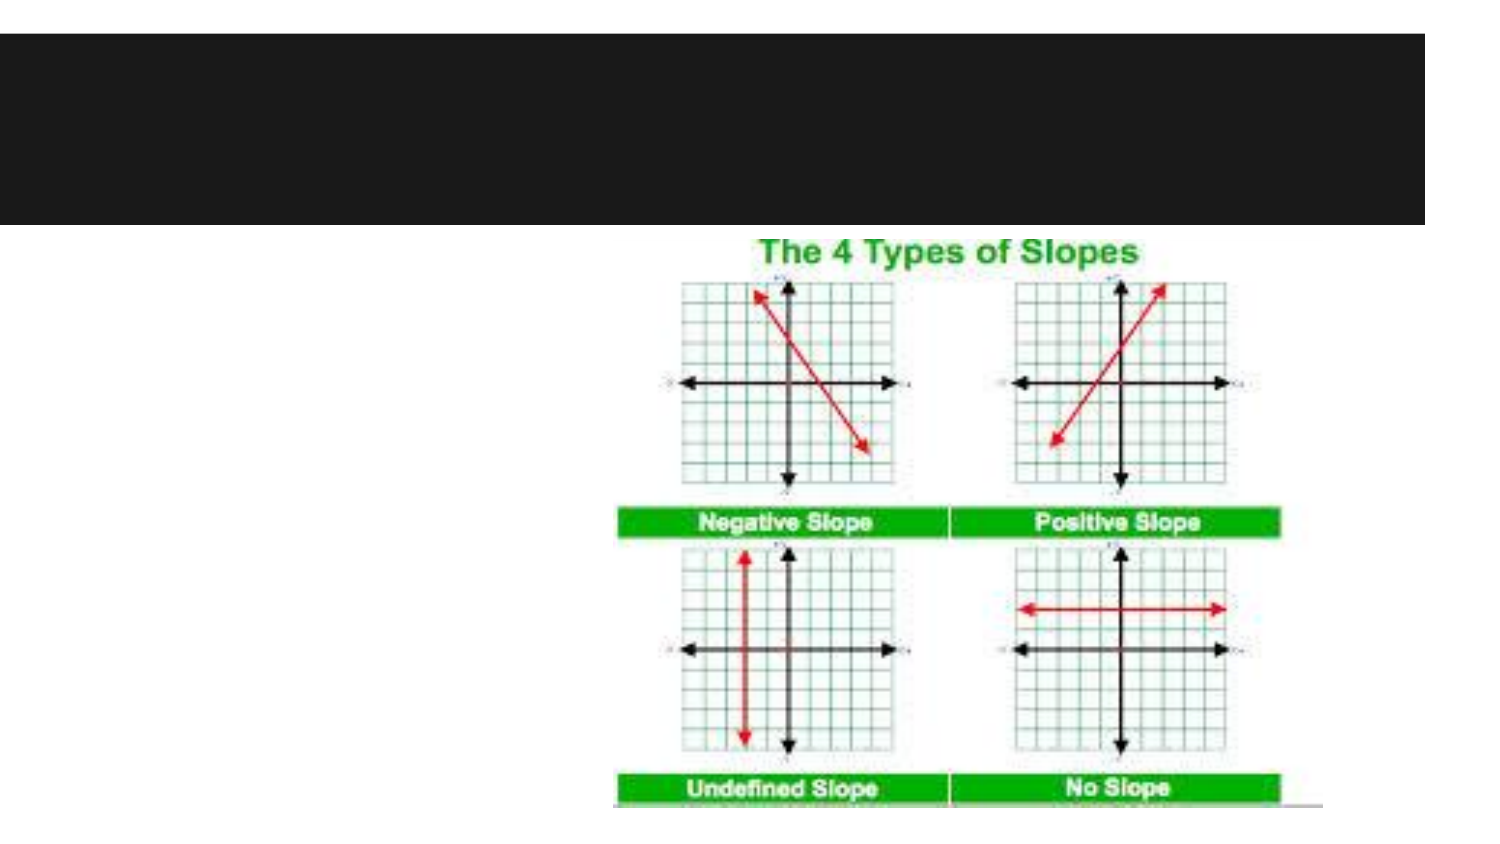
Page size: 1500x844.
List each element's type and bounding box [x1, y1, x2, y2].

picture [613, 239, 1323, 809]
